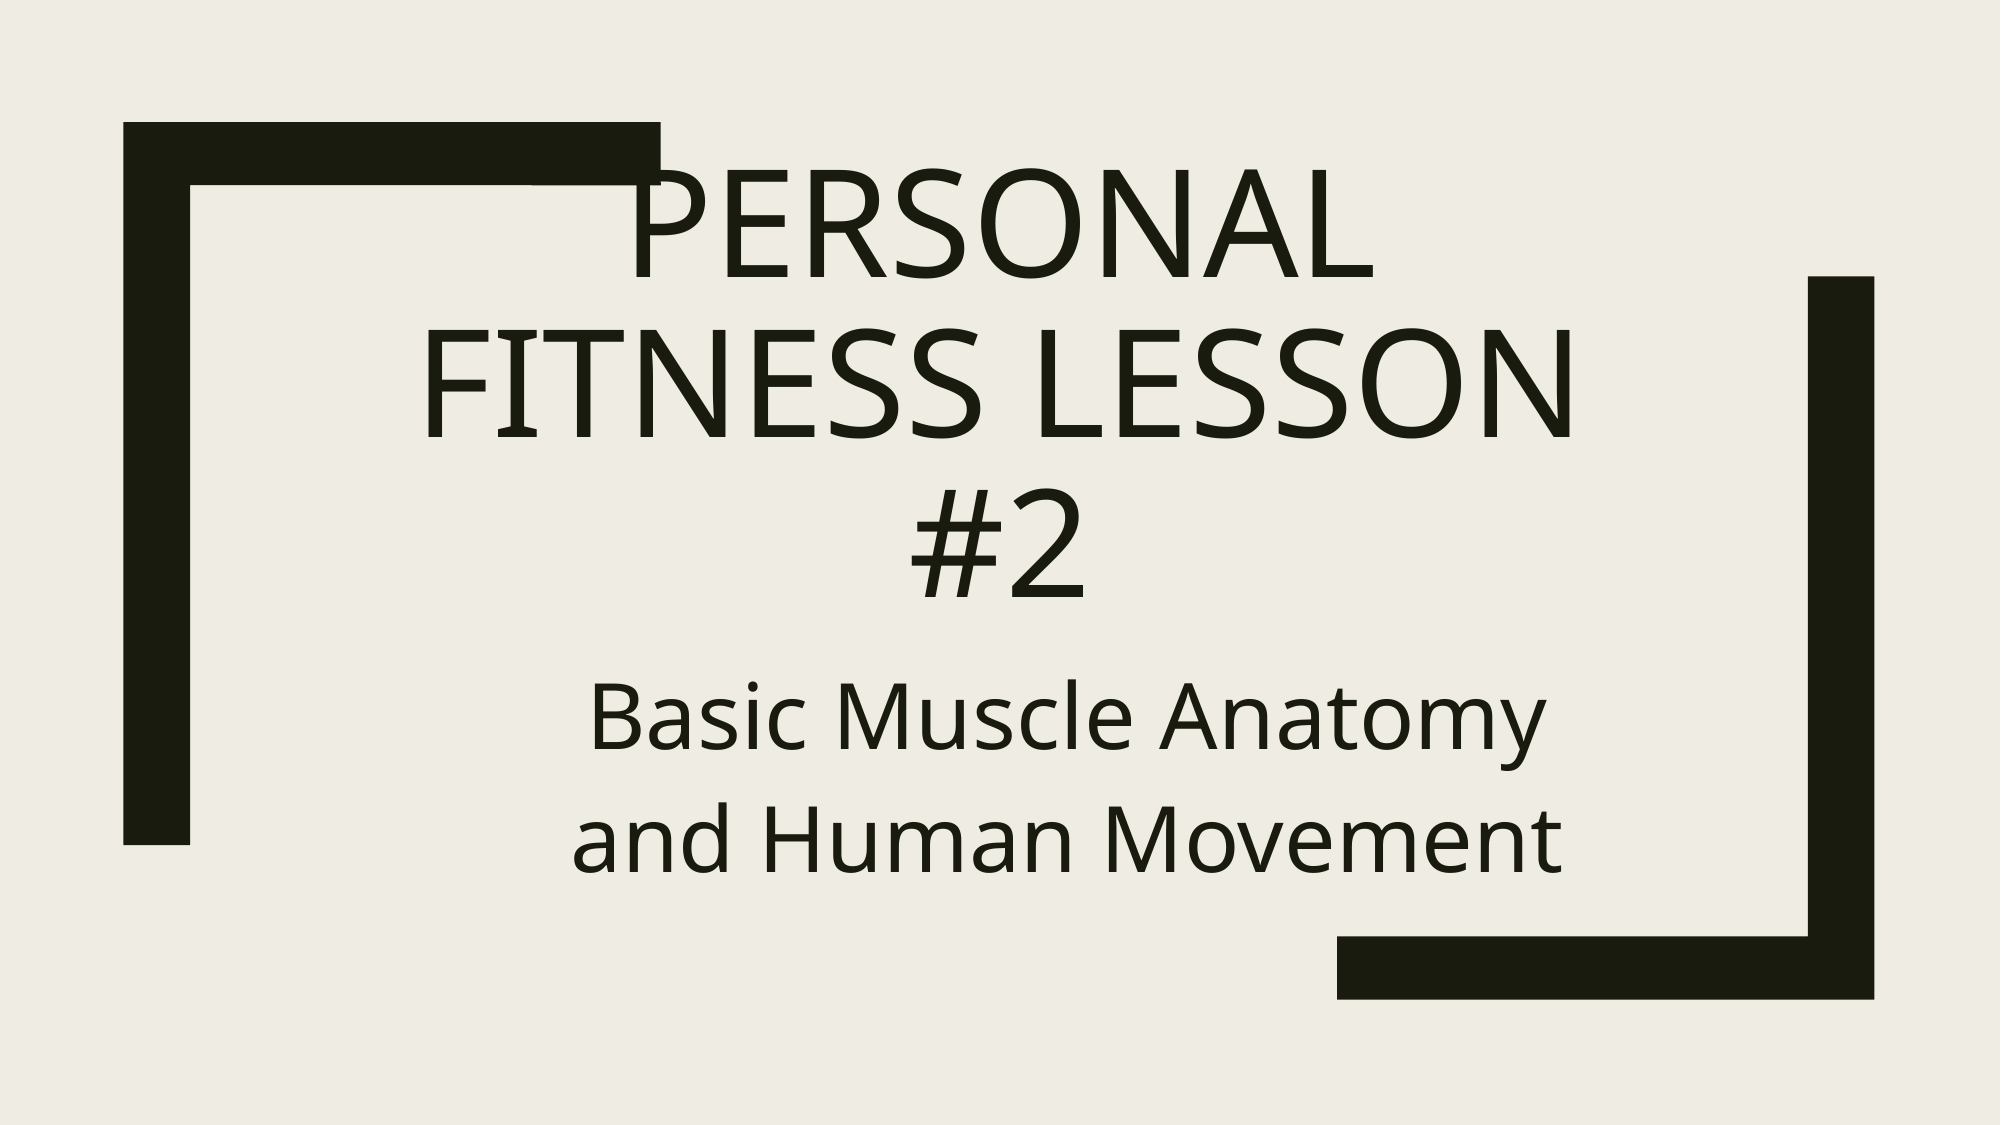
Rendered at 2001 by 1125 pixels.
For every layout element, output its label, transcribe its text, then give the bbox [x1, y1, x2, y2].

title Personal Fitness Lesson #2 [314, 293, 1686, 638]
subtitle Basic Muscle Anatomy and Human Movement [506, 637, 1628, 816]
